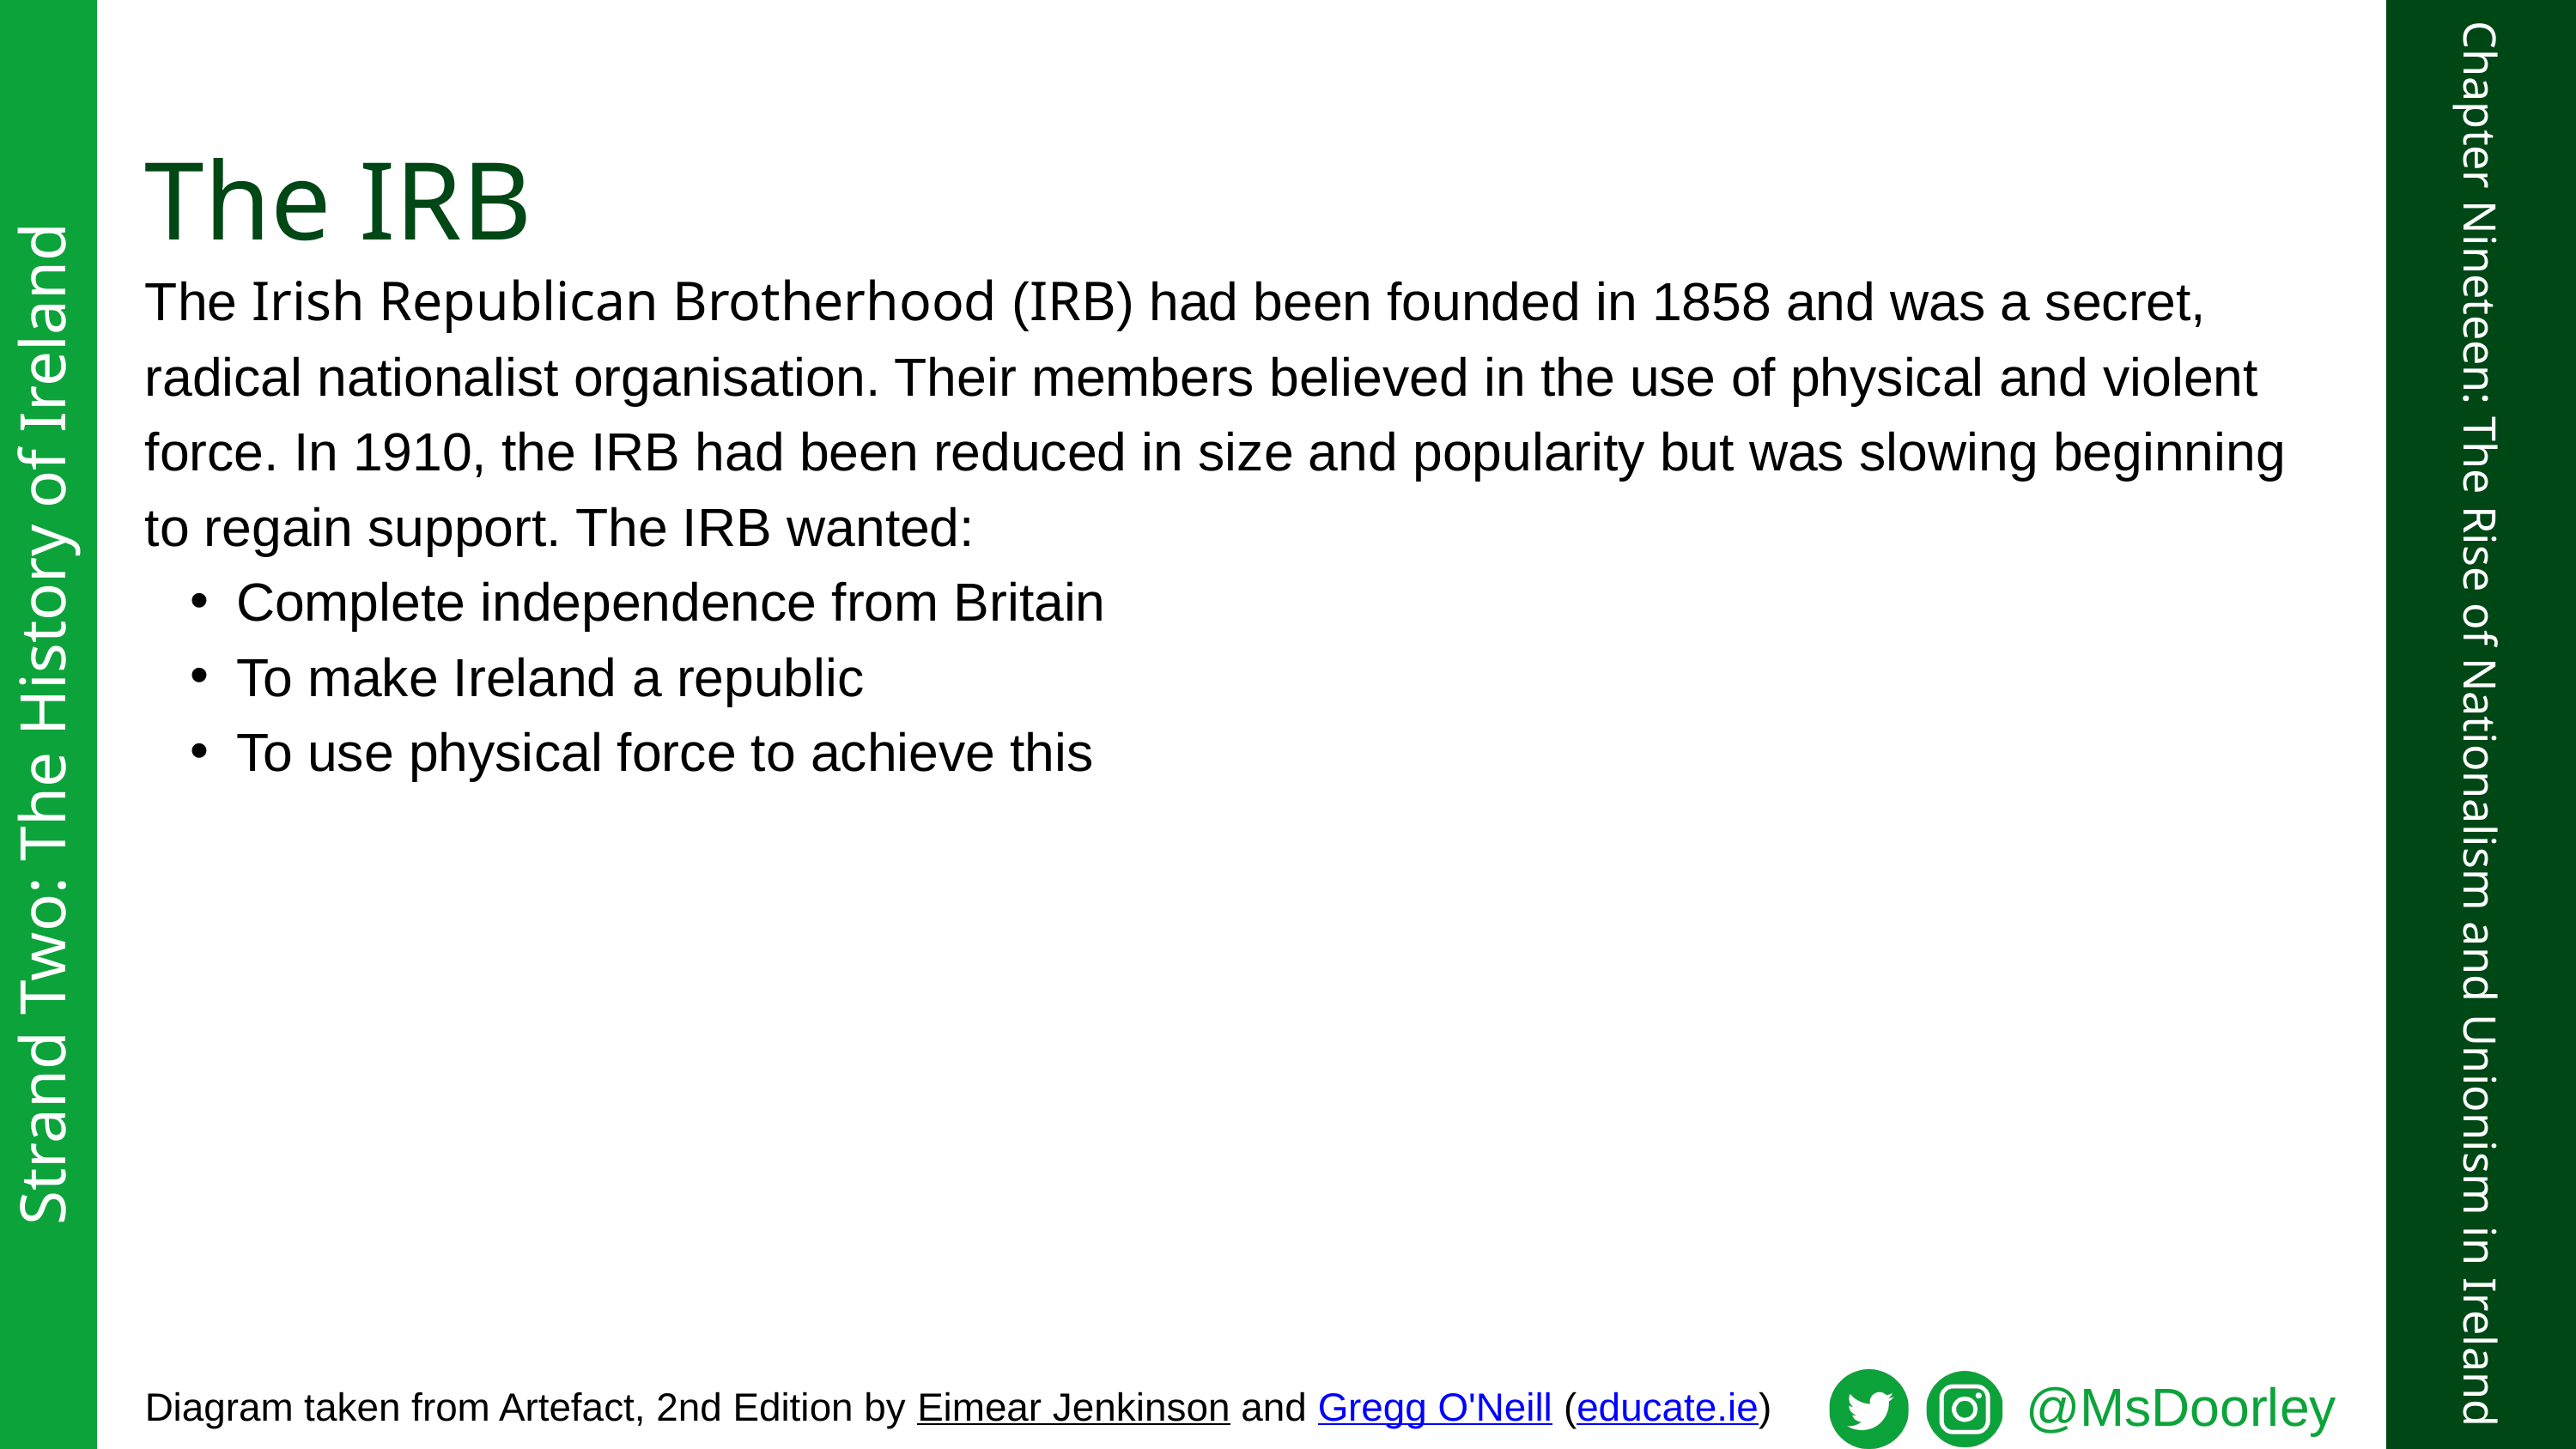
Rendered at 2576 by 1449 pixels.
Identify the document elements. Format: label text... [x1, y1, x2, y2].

text_box The IRB [144, 111, 2344, 256]
text_box Diagram taken from Artefact, 2nd Edition by Eimear Jenkinson and Gregg O'Neill (educate.ie) [144, 1373, 1825, 1429]
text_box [2385, 0, 2576, 1449]
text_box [1829, 1369, 2386, 1449]
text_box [0, 0, 97, 1449]
text_box The Irish Republican Brotherhood (IRB) had been founded in 1858 and was a secret, radical nationalist organisation. Their members believed in the use of physical and violent force. In 1910, the IRB had been reduced in size and popularity but was slowing beginning to regain support. The IRB wanted: Complete independence from Britain To make Ireland a republic To use physical force to achieve this [144, 256, 2344, 783]
